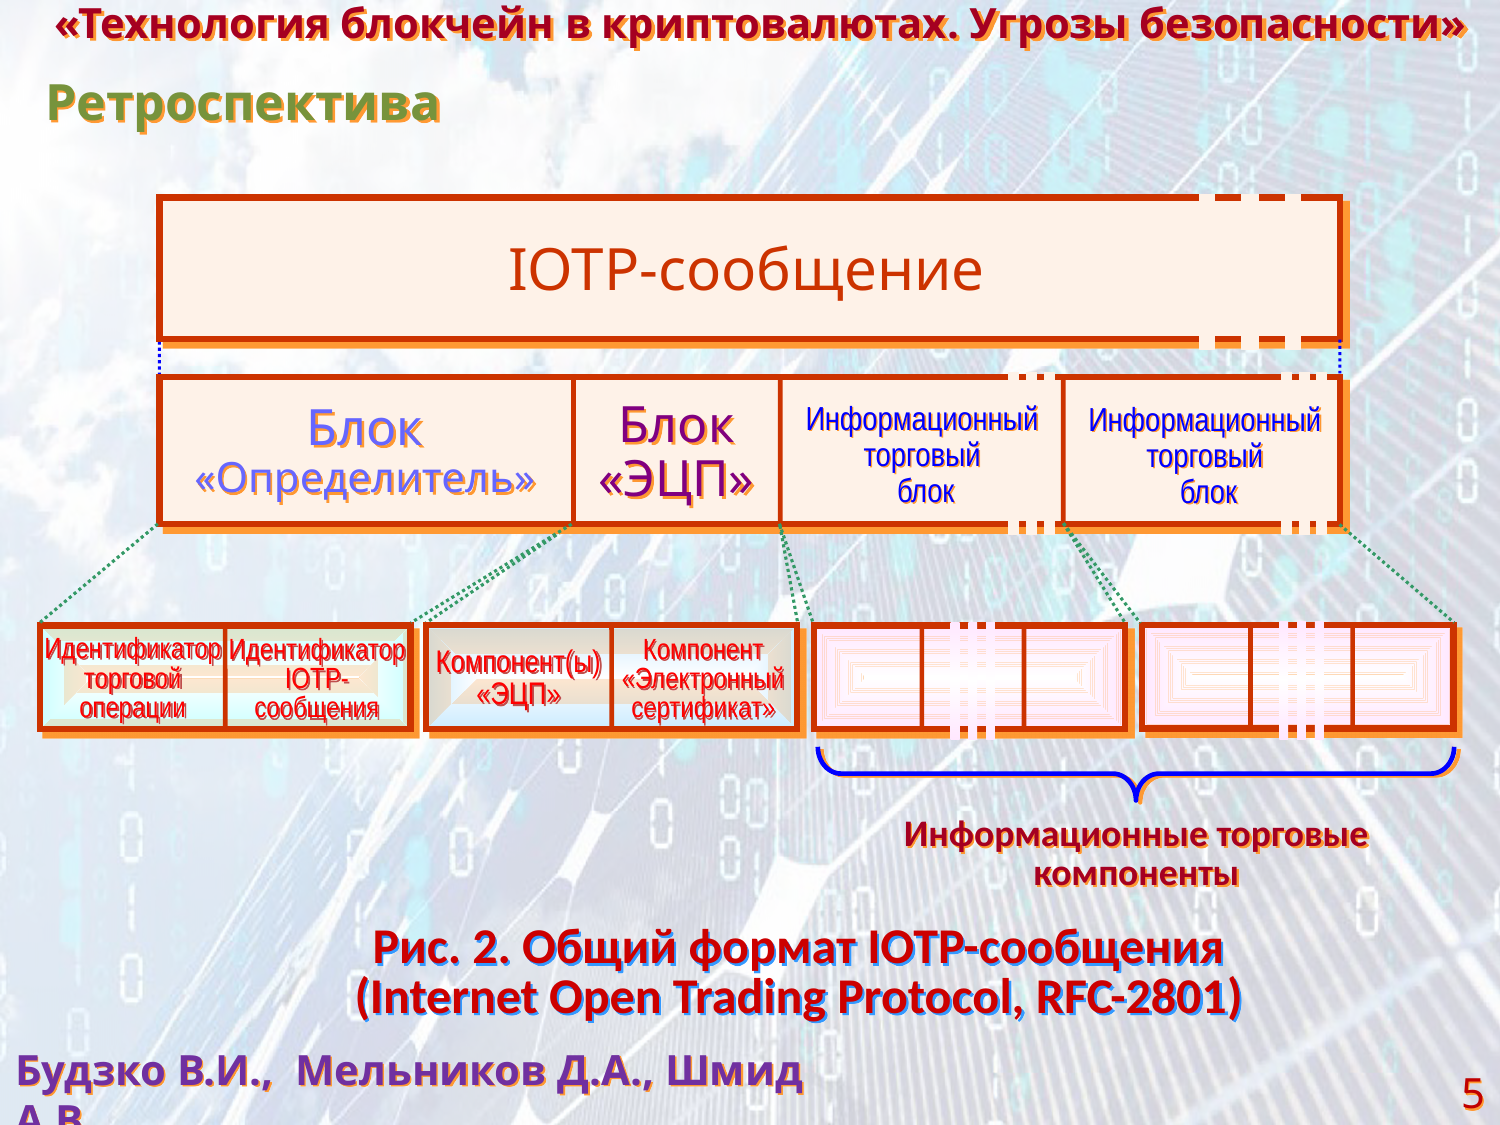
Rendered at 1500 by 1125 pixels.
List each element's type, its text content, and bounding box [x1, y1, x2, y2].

slide_number 5 [1436, 1062, 1500, 1123]
text_box Ретроспектива [17, 65, 469, 131]
text_box Рис. 2. Общий формат IOTP-сообщения (Internet Open Trading Protocol, RFC-2801) [148, 923, 1449, 1024]
text_box «Технология блокчейн в криптовалютах. Угрозы безопасности» [0, 2, 1500, 48]
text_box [37, 194, 1455, 894]
text_box Будзко В.И., Мельников Д.А., Шмид А.В. [0, 1062, 898, 1125]
